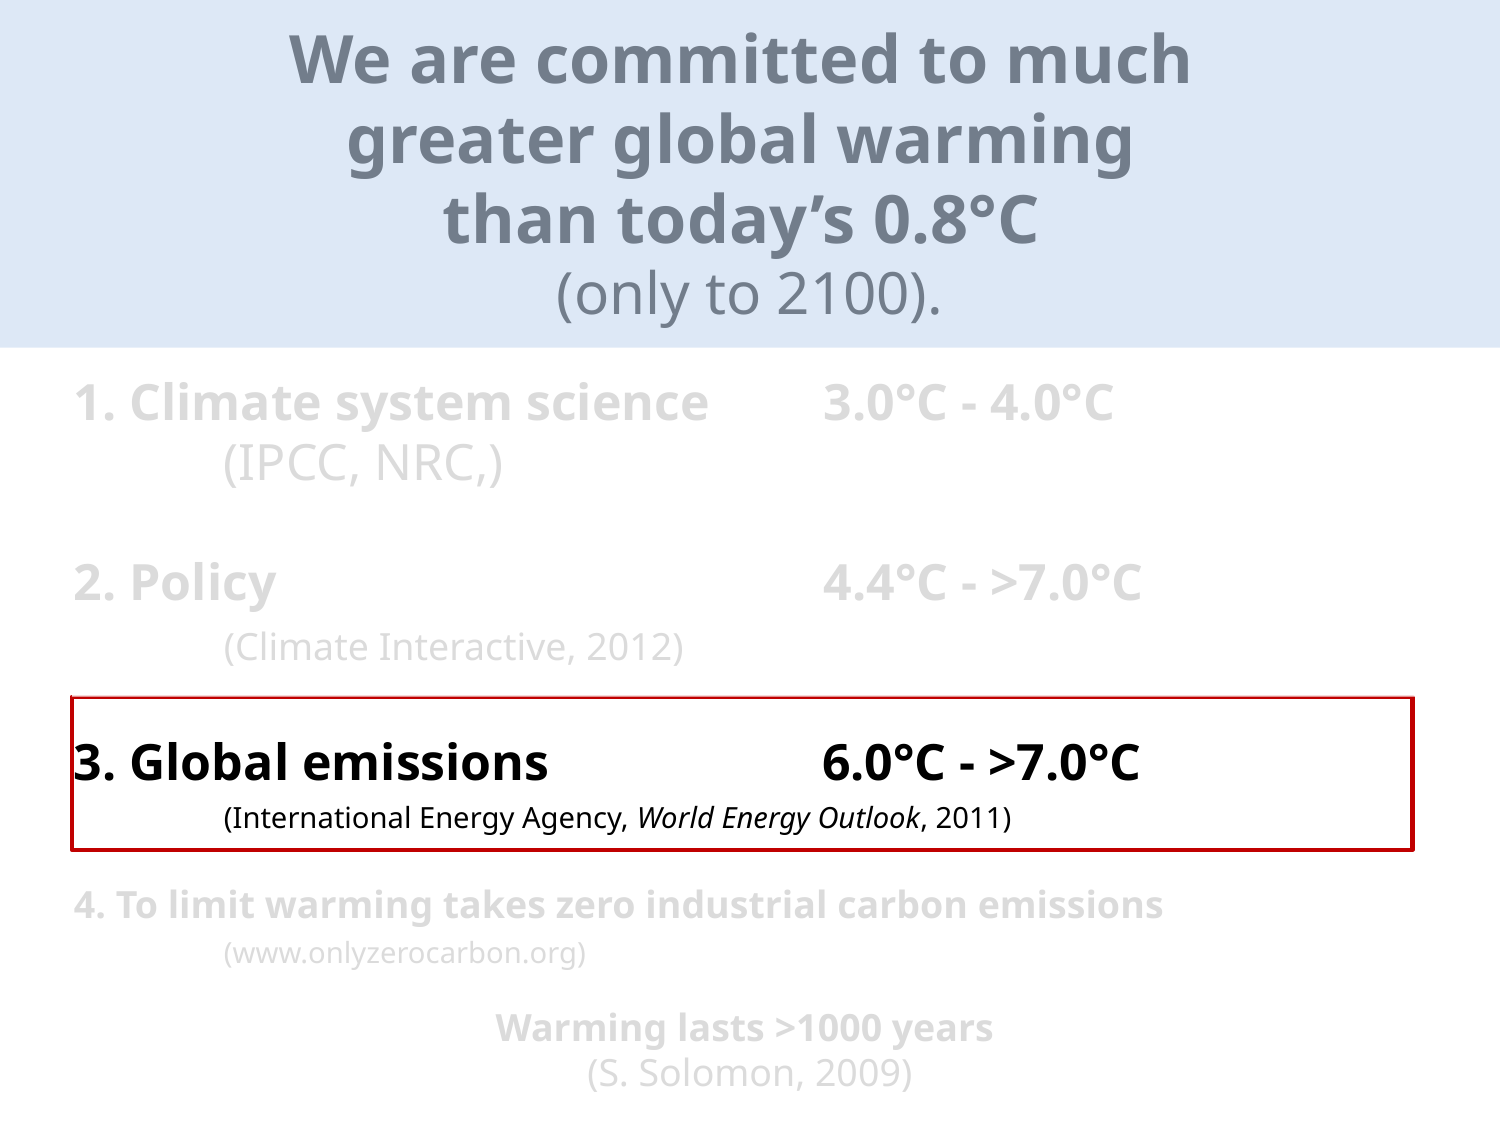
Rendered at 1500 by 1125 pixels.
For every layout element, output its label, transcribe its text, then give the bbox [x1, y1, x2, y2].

text_box [0, 0, 1500, 350]
text_box [70, 362, 1440, 699]
text_box [57, 876, 1427, 1105]
text_box 1. Climate system science 3.0°C - 4.0°C (IPCC, NRC,) 2. Policy 4.4°C - >7.0°C (Climate Interactive, 2012) 3. Global emissions 6.0°C - >7.0°C (International Energy Agency, World Energy Outlook, 2011) 4. To limit warming takes zero industrial carbon emissions (www.onlyzerocarbon.org) [59, 363, 1497, 1024]
text_box [70, 699, 1415, 852]
